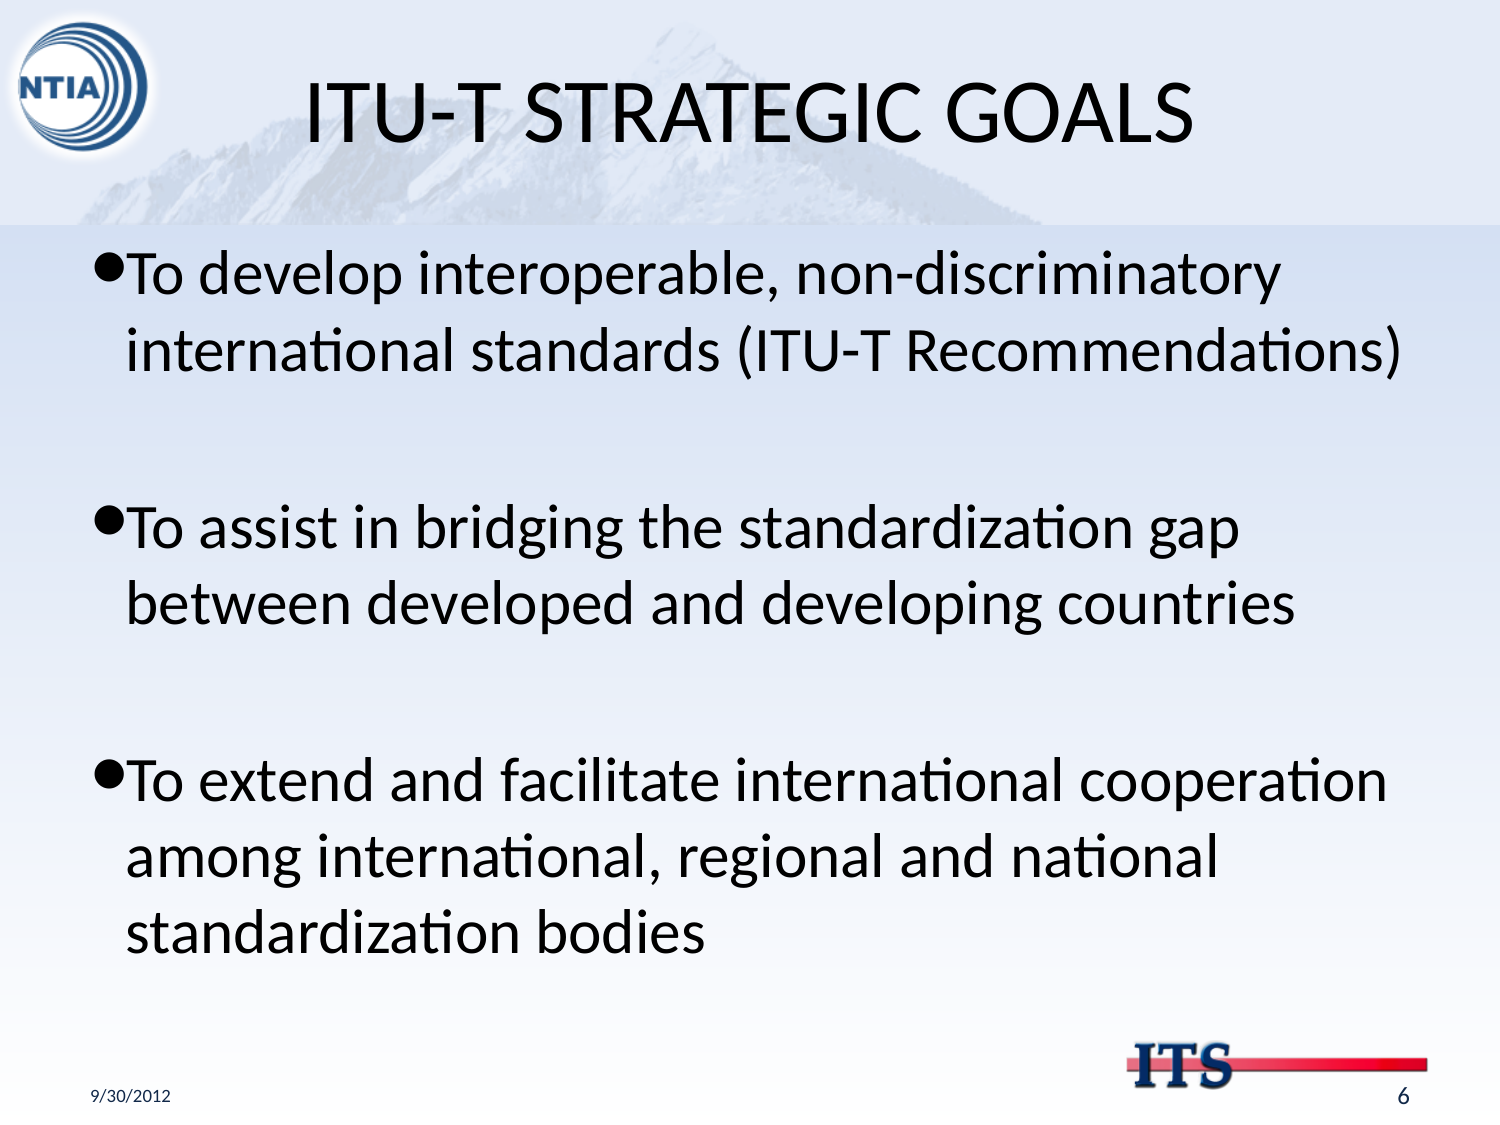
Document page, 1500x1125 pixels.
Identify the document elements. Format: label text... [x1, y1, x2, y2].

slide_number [75, 1065, 413, 1125]
slide_number 5 [1087, 1065, 1425, 1125]
picture [1126, 1040, 1429, 1090]
picture [0, 0, 1500, 225]
title ITU-T STRATEGIC GOALS [75, 24, 1425, 200]
list To develop interoperable, non-discriminatory international standards (ITU-T Recommendations) To assist in bridging the standardization gap between developed and developing countries To extend and facilitate international cooperation among international, regional and national standardization bodies [75, 224, 1425, 1038]
